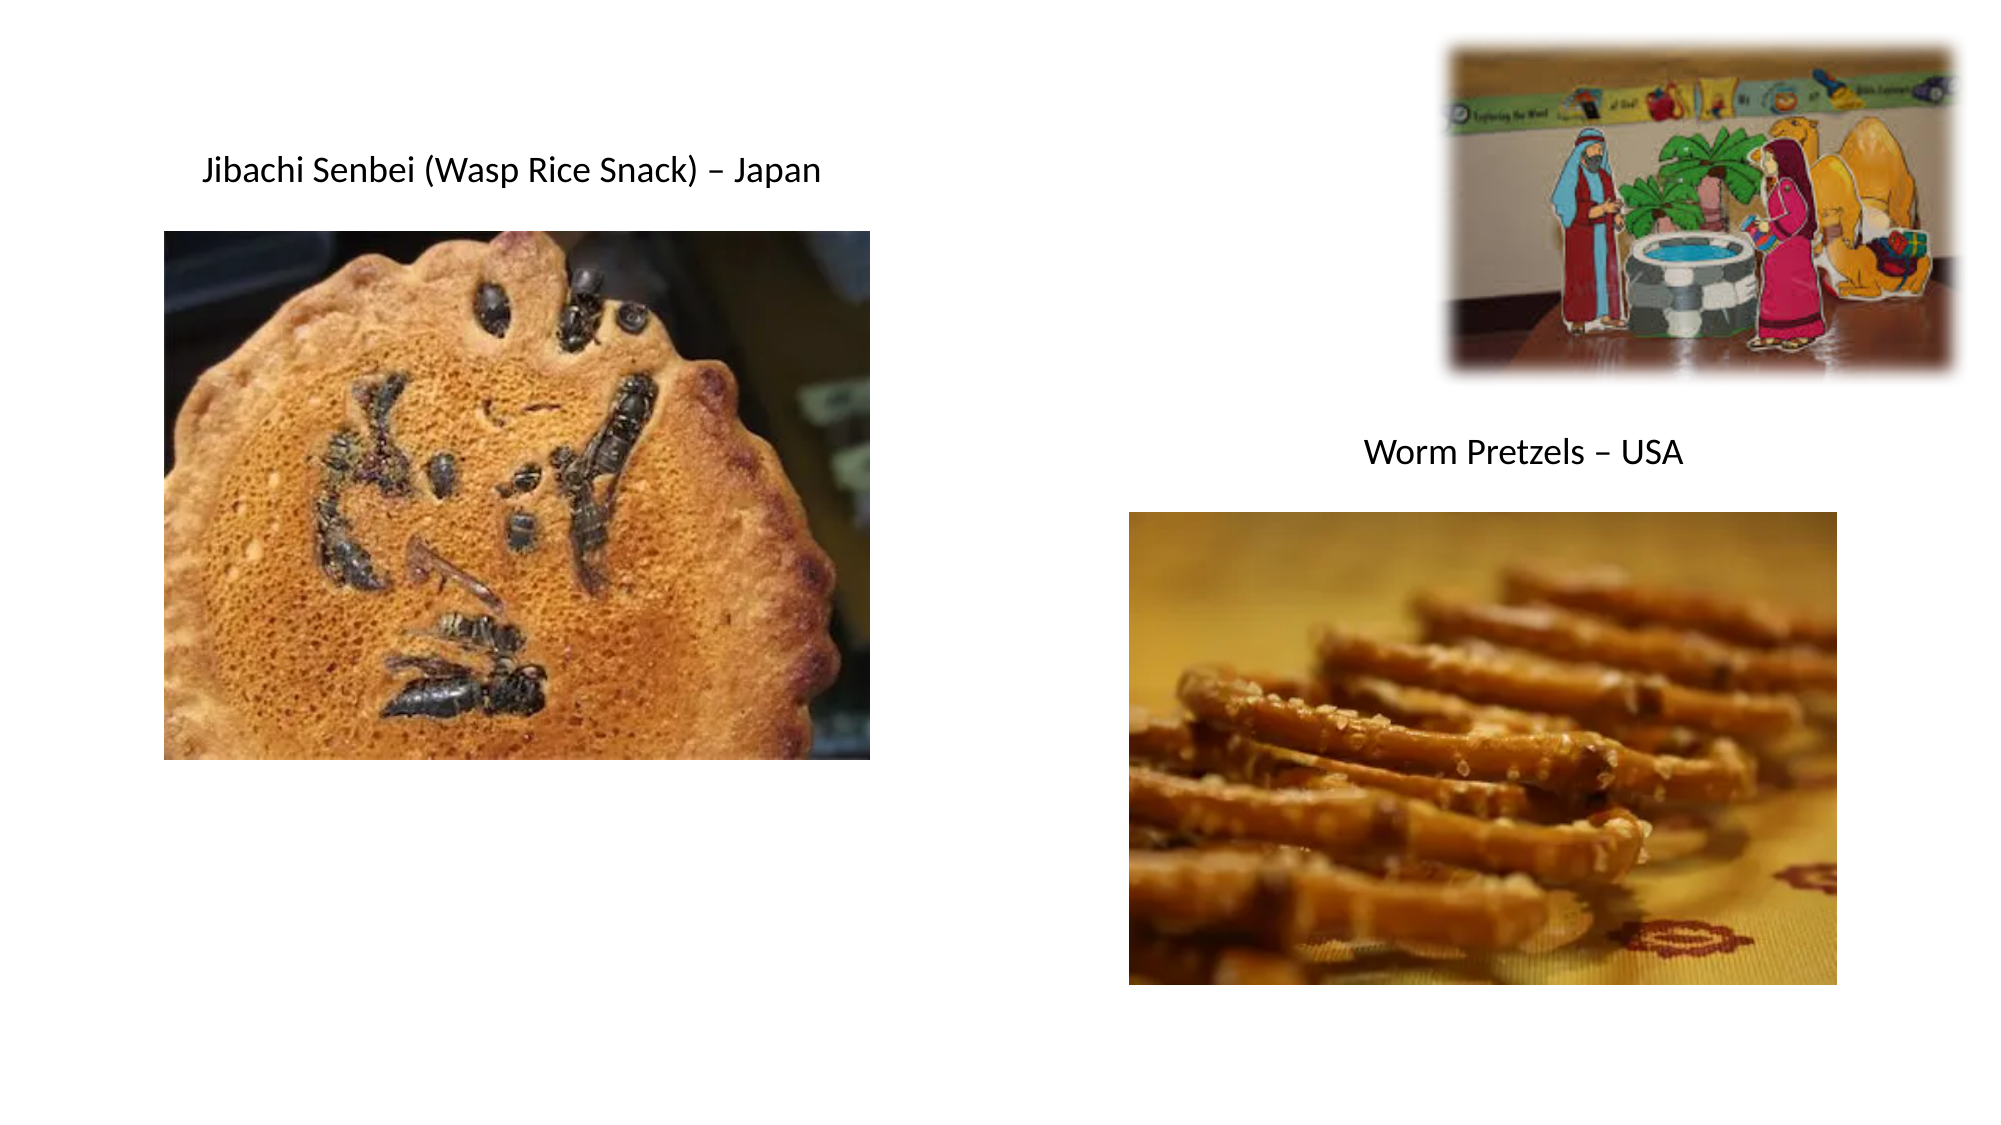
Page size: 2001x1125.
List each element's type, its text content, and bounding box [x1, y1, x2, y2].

picture [164, 231, 870, 760]
picture [1129, 512, 1837, 985]
text_box Jibachi Senbei (Wasp Rice Snack) – Japan [187, 137, 838, 198]
picture [1432, 30, 1970, 388]
text_box Worm Pretzels – USA [1348, 419, 1699, 480]
